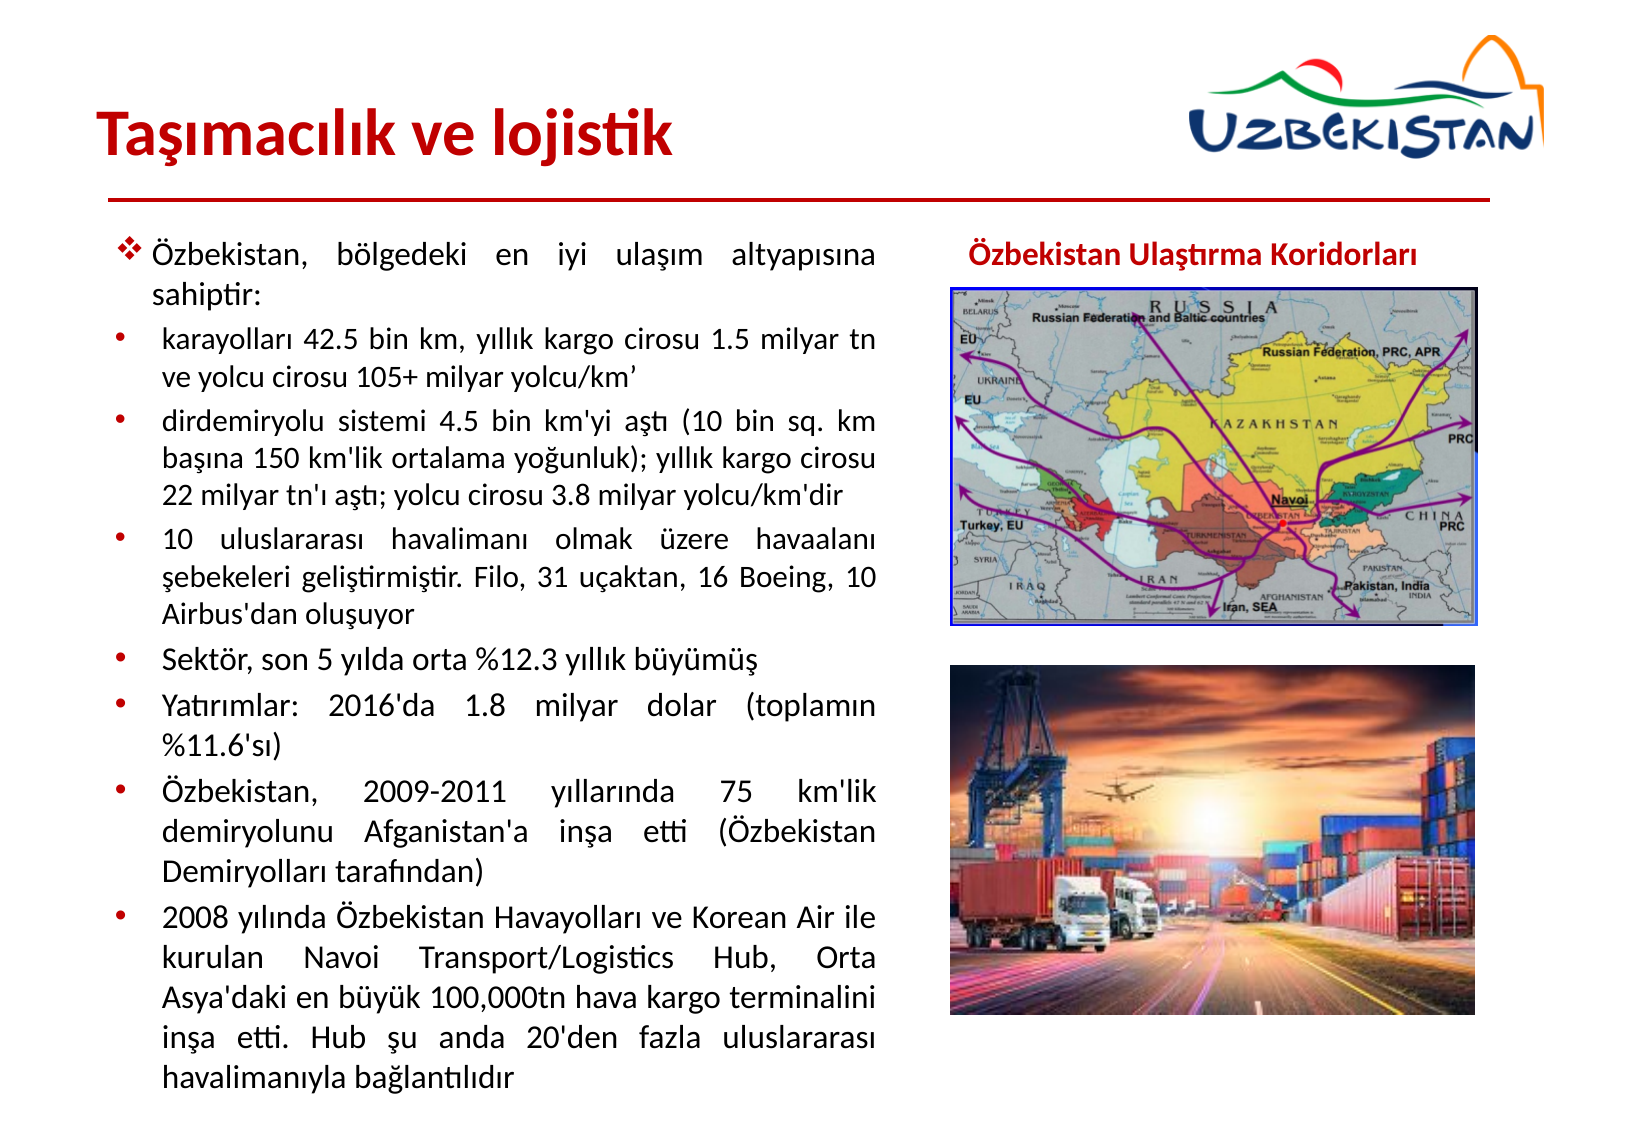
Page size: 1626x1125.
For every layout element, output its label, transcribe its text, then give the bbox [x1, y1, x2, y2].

picture [1189, 34, 1544, 160]
title Taşımacılık ve lojistik [81, 70, 1070, 188]
text_box Özbekistan, bölgedeki en iyi ulaşım altyapısına sahiptir: karayolları 42.5 bin km, yıllık kargo cirosu 1.5 milyar tn ve yolcu cirosu 105+ milyar yolcu/km’ dirdemiryolu sistemi 4.5 bin km'yi aştı (10 bin sq. km başına 150 km'lik ortalama yoğunluk); yıllık kargo cirosu 22 milyar tn'ı aştı; yolcu cirosu 3.8 milyar yolcu/km'dir 10 uluslararası havalimanı olmak üzere havaalanı şebekeleri geliştirmiştir. Filo, 31 uçaktan, 16 Boeing, 10 Airbus'dan oluşuyor Sektör, son 5 yılda orta %12.3 yıllık büyümüş Yatırımlar: 2016'da 1.8 milyar dolar (toplamın %11.6'sı) Özbekistan, 2009-2011 yıllarında 75 km'lik demiryolunu Afganistan'a inşa etti (Özbekistan Demiryolları tarafından) 2008 yılında Özbekistan Havayolları ve Korean Air ile kurulan Navoi Transport/Logistics Hub, Orta Asya'daki en büyük 100,000tn hava kargo terminalini inşa etti. Hub şu anda 20'den fazla uluslararası havalimanıyla bağlantılıdır [99, 224, 893, 1088]
text_box Özbekistan Ulaştırma Koridorları [912, 224, 1475, 280]
picture [949, 665, 1476, 1016]
picture [949, 287, 1478, 626]
